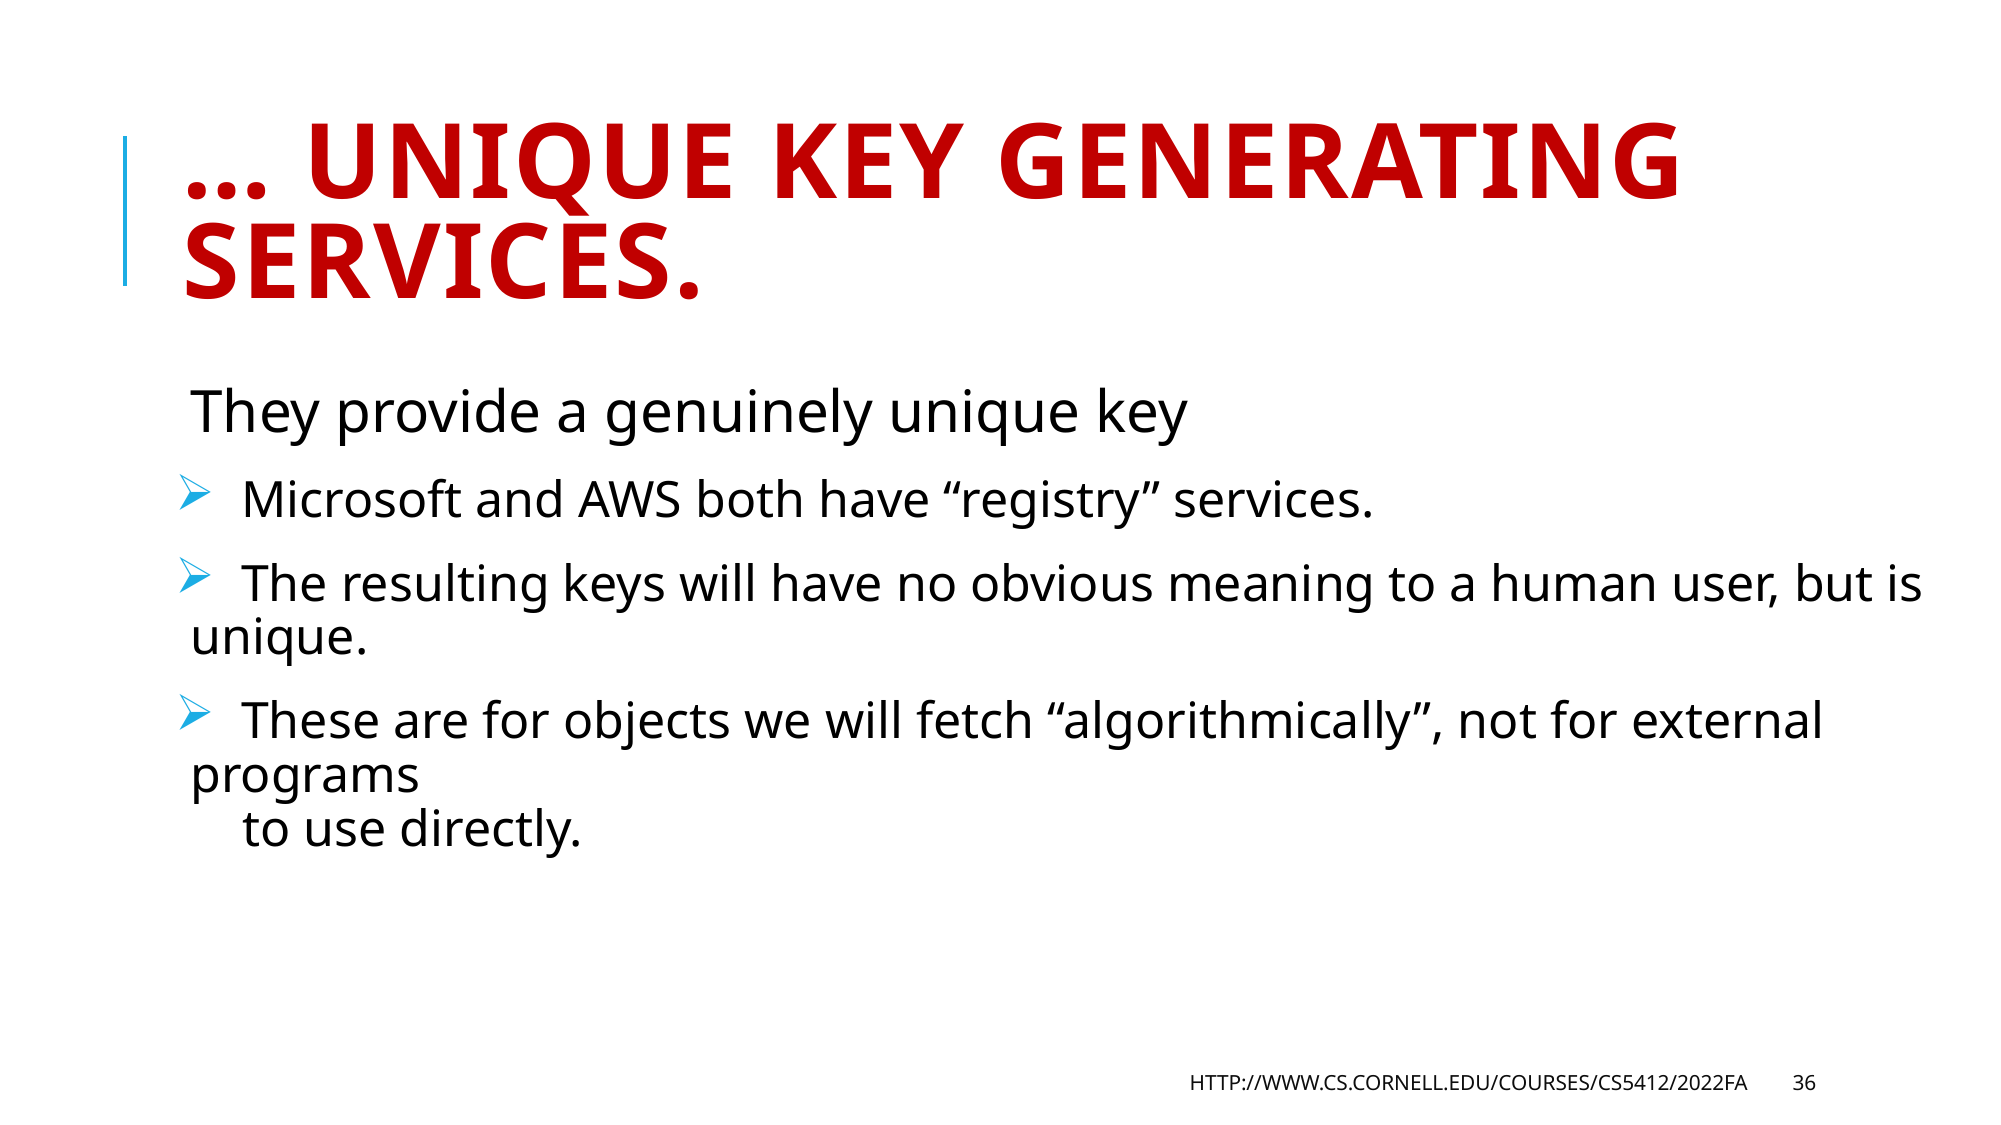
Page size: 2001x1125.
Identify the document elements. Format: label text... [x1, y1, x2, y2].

title … unique Key generating services. [168, 96, 1938, 342]
list They provide a genuinely unique key Microsoft and AWS both have “registry” services. The resulting keys will have no obvious meaning to a human user, but is unique. These are for objects we will fetch “algorithmically”, not for external programs to use directly. [168, 375, 1938, 1035]
footer http://www.cs.cornell.edu/courses/cs5412/2022fa [794, 1061, 1763, 1107]
slide_number 36 [1777, 1061, 1938, 1107]
